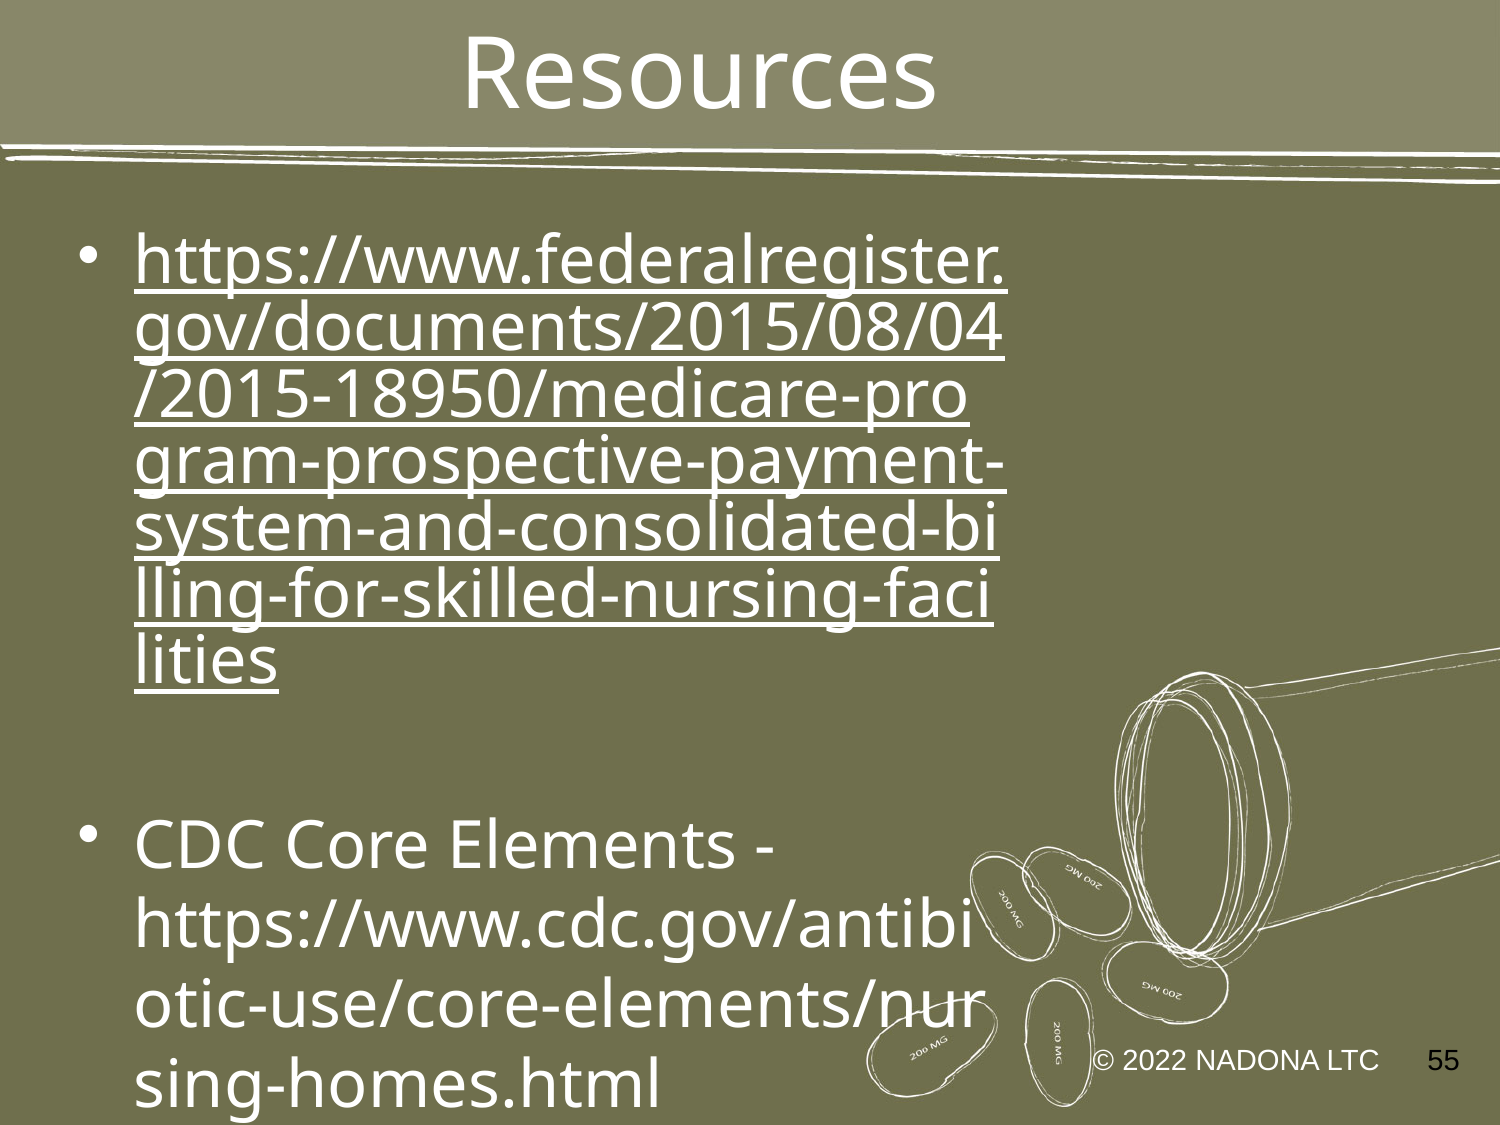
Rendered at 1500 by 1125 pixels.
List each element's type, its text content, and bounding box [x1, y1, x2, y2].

list https://www.federalregister.gov/documents/2015/08/04/2015-18950/medicare-program-prospective-payment-system-and-consolidated-billing-for-skilled-nursing-facilities CDC Core Elements - https://www.cdc.gov/antibiotic-use/core-elements/nursing-homes.html [62, 209, 1025, 953]
title Resources [212, 0, 1188, 138]
footer © 2022 NADONA LTC [998, 1033, 1125, 1112]
picture [0, 0, 1500, 1125]
slide_number 55 [1125, 1033, 1475, 1112]
